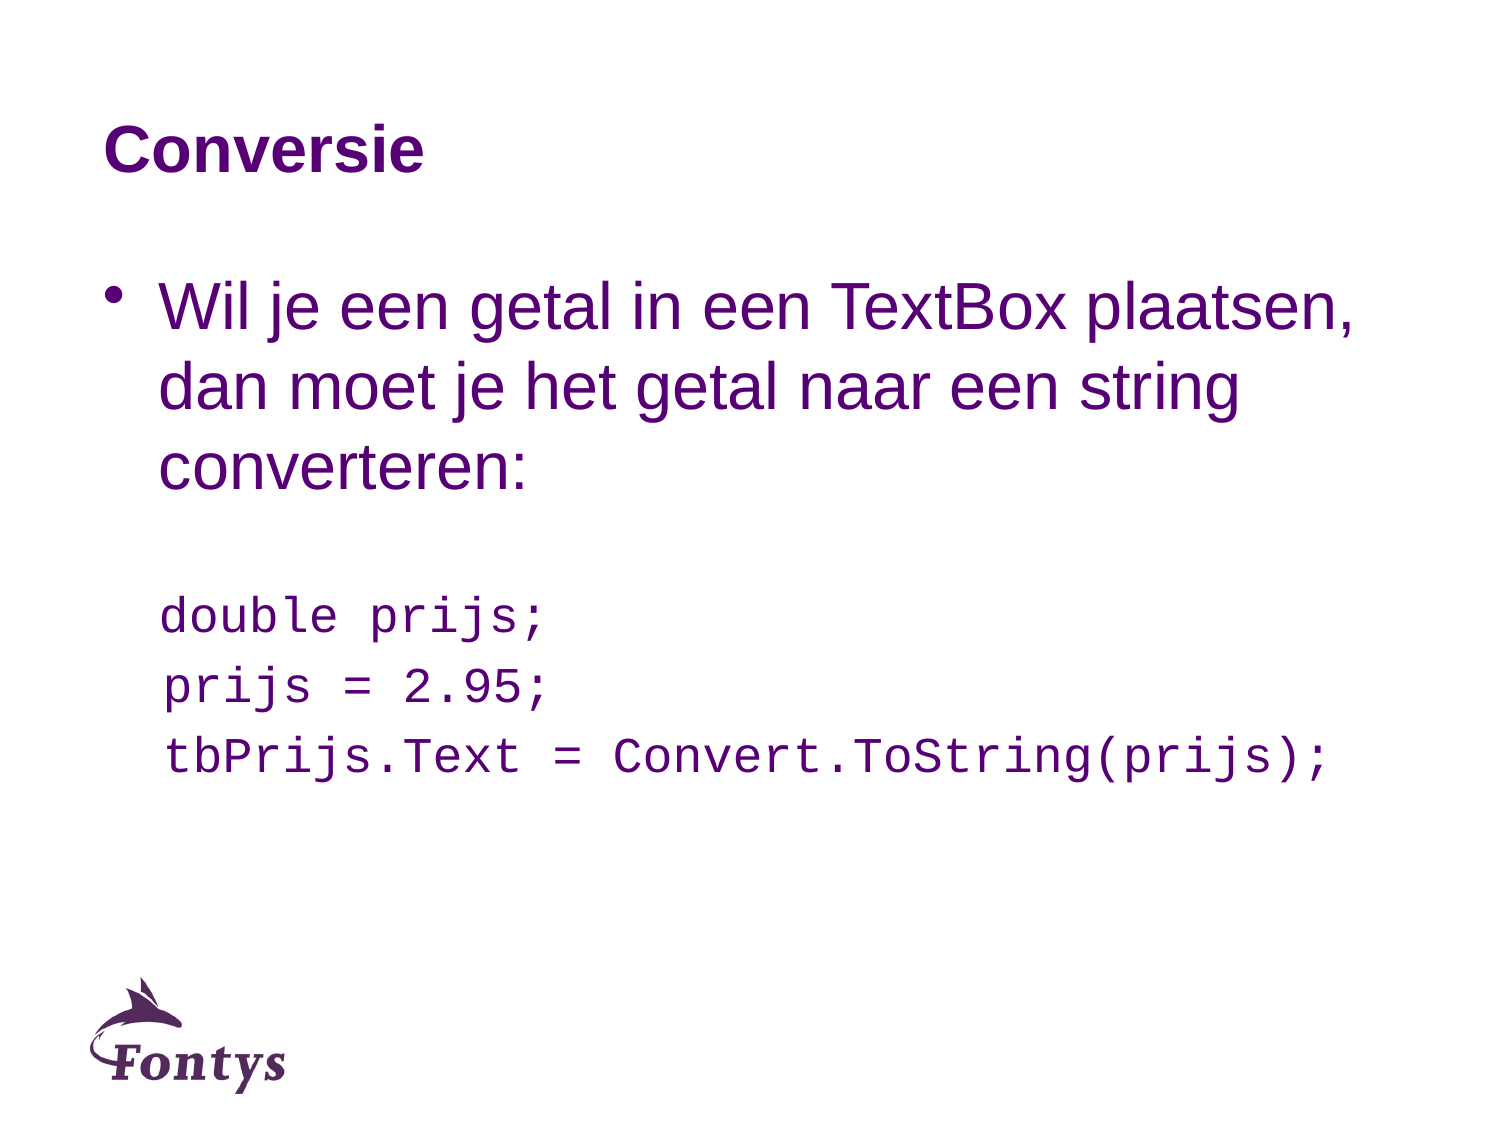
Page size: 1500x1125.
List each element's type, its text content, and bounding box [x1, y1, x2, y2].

title Conversie [88, 90, 1426, 203]
list Wil je een getal in een TextBox plaatsen, dan moet je het getal naar een string converteren: double prijs; prijs = 2.95; tbPrijs.Text = Convert.ToString(prijs); [87, 255, 1425, 965]
picture [0, 928, 302, 1105]
